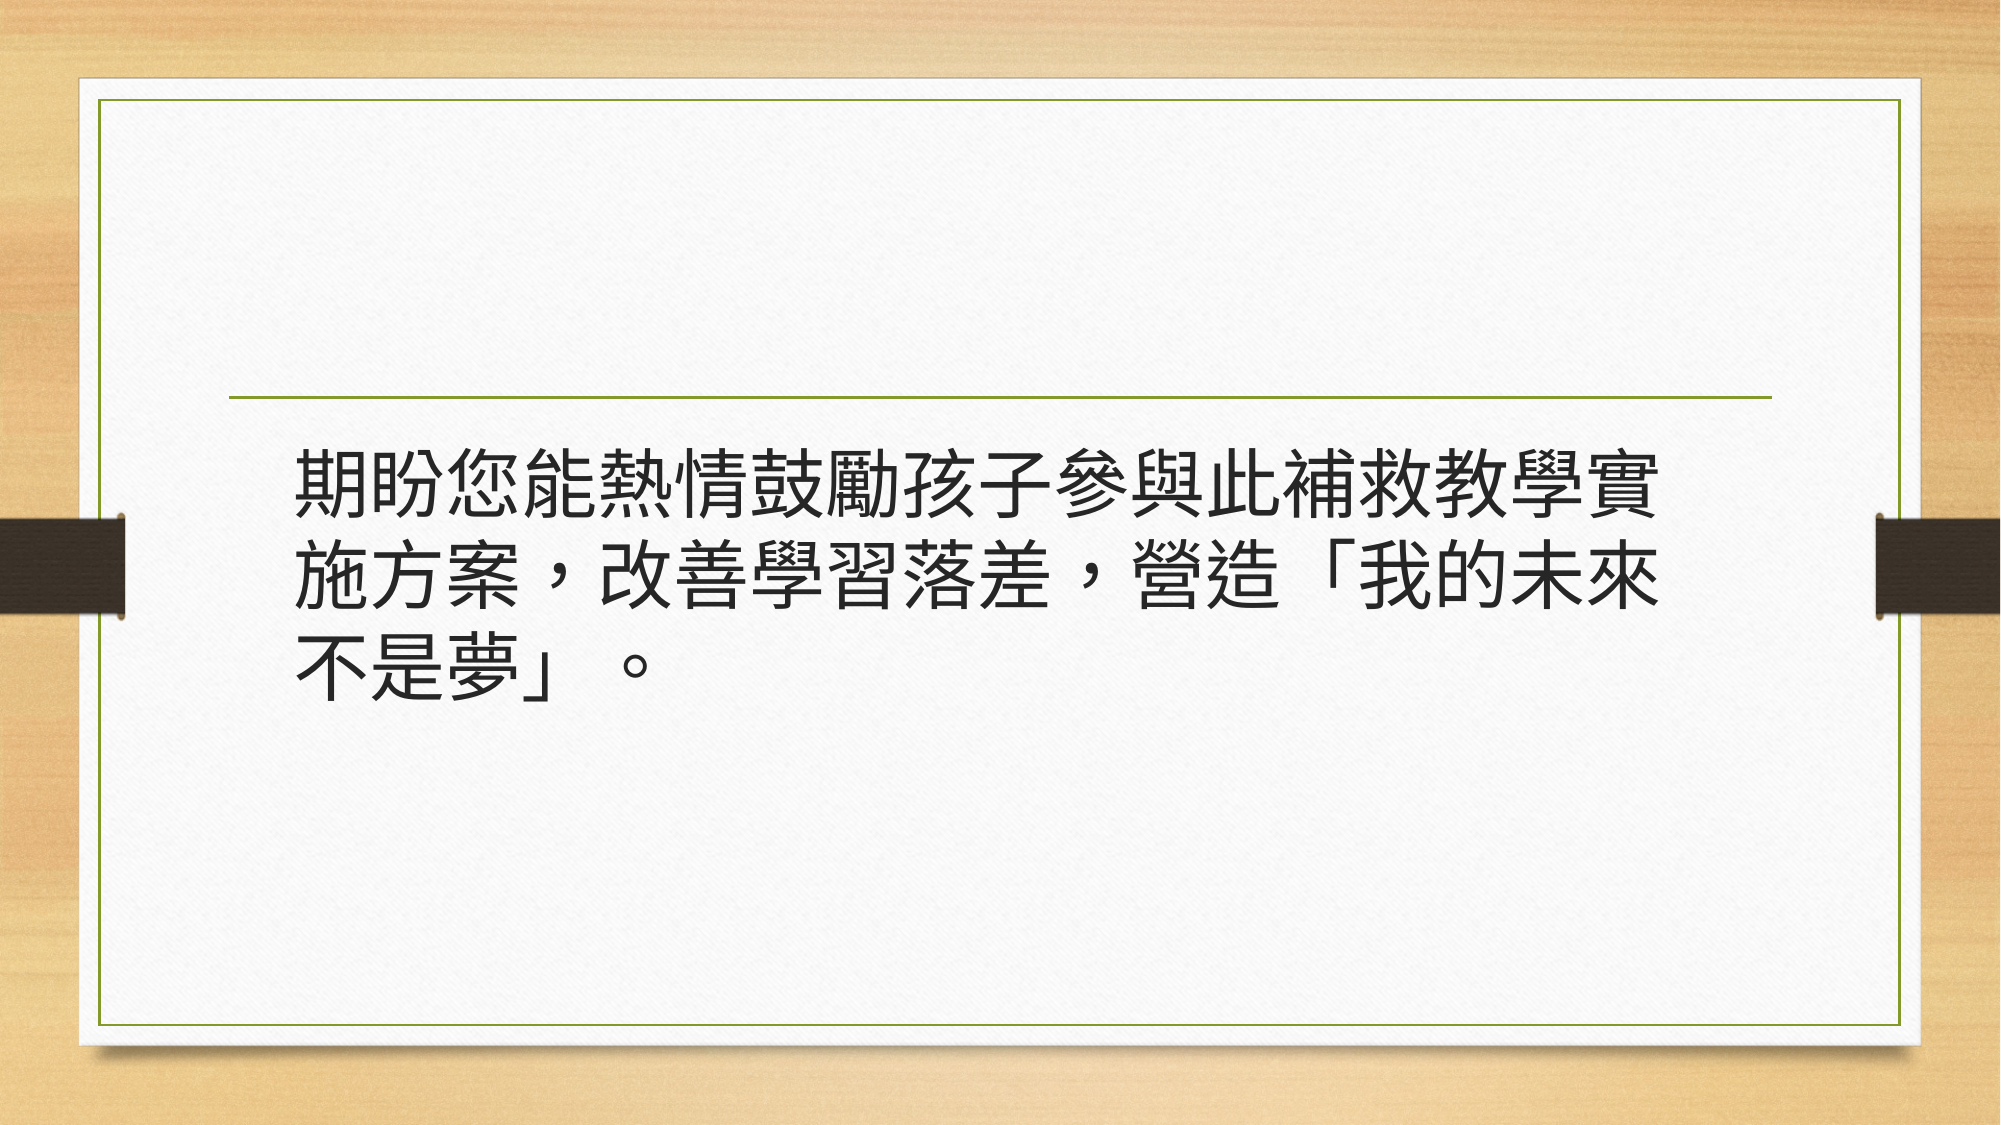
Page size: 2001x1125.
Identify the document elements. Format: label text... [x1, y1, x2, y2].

picture [0, 0, 2001, 1125]
title 期盼您能熱情鼓勵孩子參與此補救教學實施方案，改善學習落差，營造「我的未來不是夢」。 [278, 426, 1703, 811]
